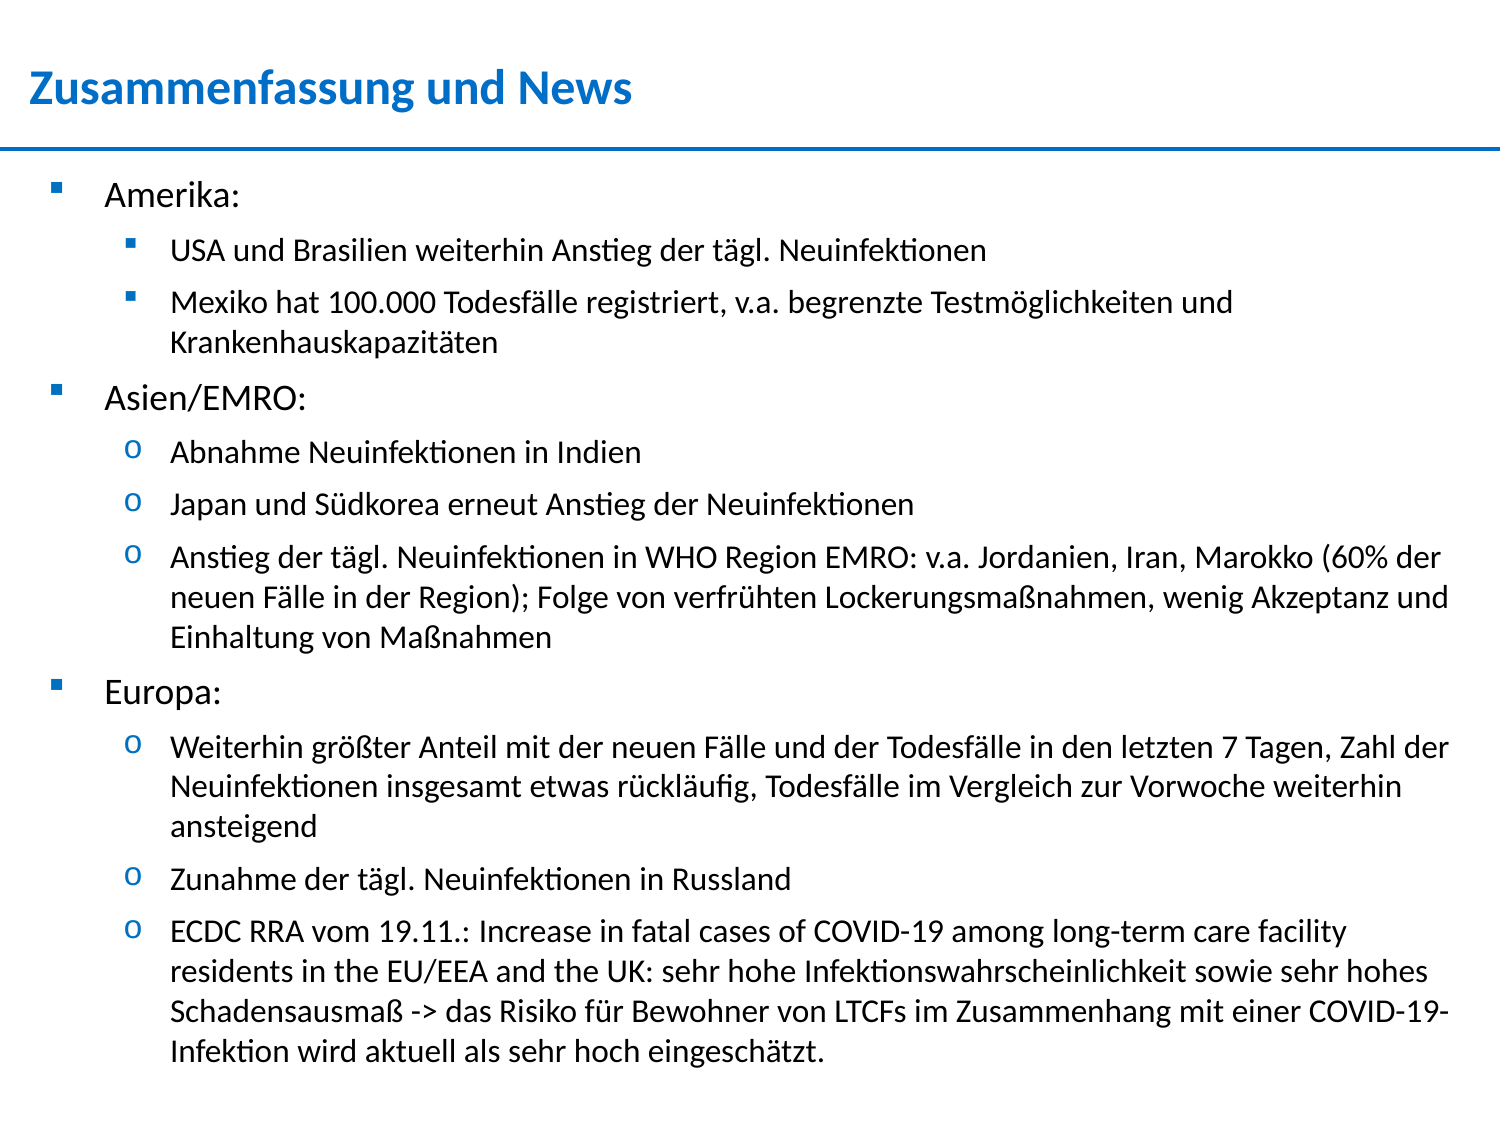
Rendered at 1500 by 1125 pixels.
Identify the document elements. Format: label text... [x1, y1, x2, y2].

list Amerika: USA und Brasilien weiterhin Anstieg der tägl. Neuinfektionen Mexiko hat 100.000 Todesfälle registriert, v.a. begrenzte Testmöglichkeiten und Krankenhauskapazitäten Asien/EMRO: Abnahme Neuinfektionen in Indien Japan und Südkorea erneut Anstieg der Neuinfektionen Anstieg der tägl. Neuinfektionen in WHO Region EMRO: v.a. Jordanien, Iran, Marokko (60% der neuen Fälle in der Region); Folge von verfrühten Lockerungsmaßnahmen, wenig Akzeptanz und Einhaltung von Maßnahmen Europa: Weiterhin größter Anteil mit der neuen Fälle und der Todesfälle in den letzten 7 Tagen, Zahl der Neuinfektionen insgesamt etwas rückläufig, Todesfälle im Vergleich zur Vorwoche weiterhin ansteigend Zunahme der tägl. Neuinfektionen in Russland ECDC RRA vom 19.11.: Increase in fatal cases of COVID-19 among long-term care facility residents in the EU/EEA and the UK: sehr hohe Infektionswahrscheinlichkeit sowie sehr hohes Schadensausmaß -> das Risiko für Bewohner von LTCFs im Zusammenhang mit einer COVID-19-Infektion wird aktuell als sehr hoch eingeschätzt. [33, 162, 1467, 1125]
text_box Zusammenfassung und News [29, 54, 1474, 115]
